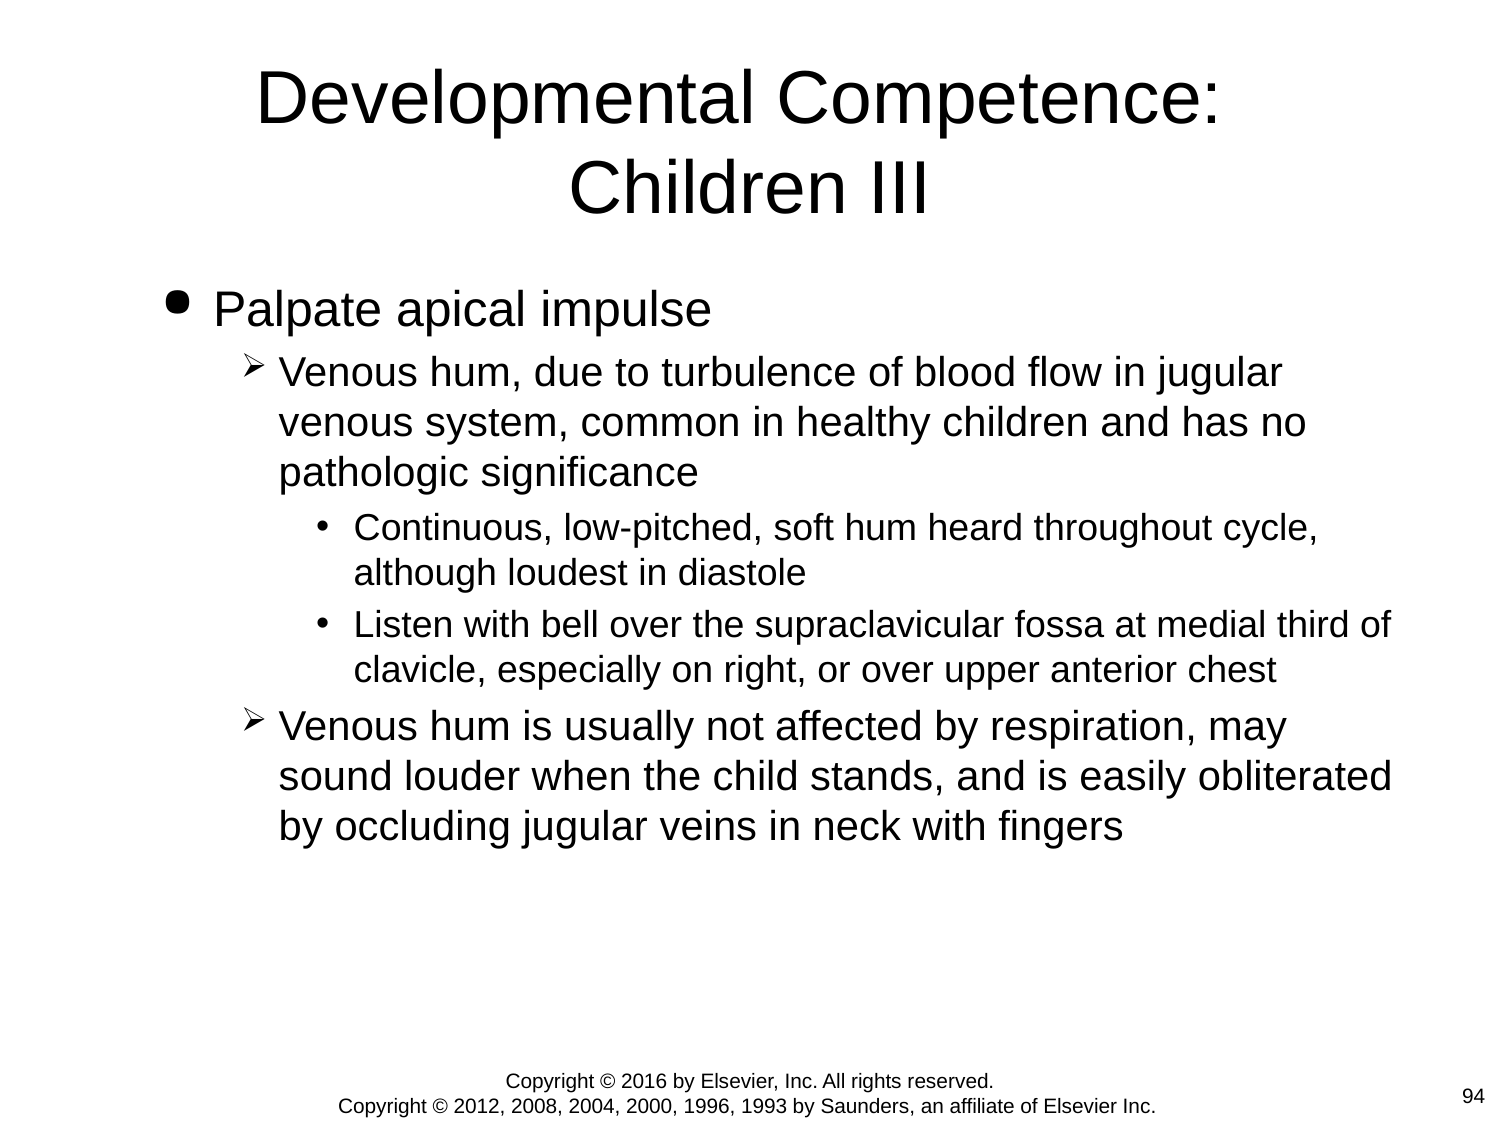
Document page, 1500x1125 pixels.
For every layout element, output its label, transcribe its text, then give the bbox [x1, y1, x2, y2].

list Palpate apical impulse Venous hum, due to turbulence of blood flow in jugular venous system, common in healthy children and has no pathologic significance Continuous, low-pitched, soft hum heard throughout cycle, although loudest in diastole Listen with bell over the supraclavicular fossa at medial third of clavicle, especially on right, or over upper anterior chest Venous hum is usually not affected by respiration, may sound louder when the child stands, and is easily obliterated by occluding jugular veins in neck with fingers [76, 269, 1427, 1000]
slide_number 94 [1149, 1065, 1500, 1125]
footer Copyright © 2016 by Elsevier, Inc. All rights reserved. Copyright © 2012, 2008, 2004, 2000, 1996, 1993 by Saunders, an affiliate of Elsevier Inc. [162, 1059, 1338, 1123]
title Developmental Competence: Children III [75, 45, 1425, 233]
